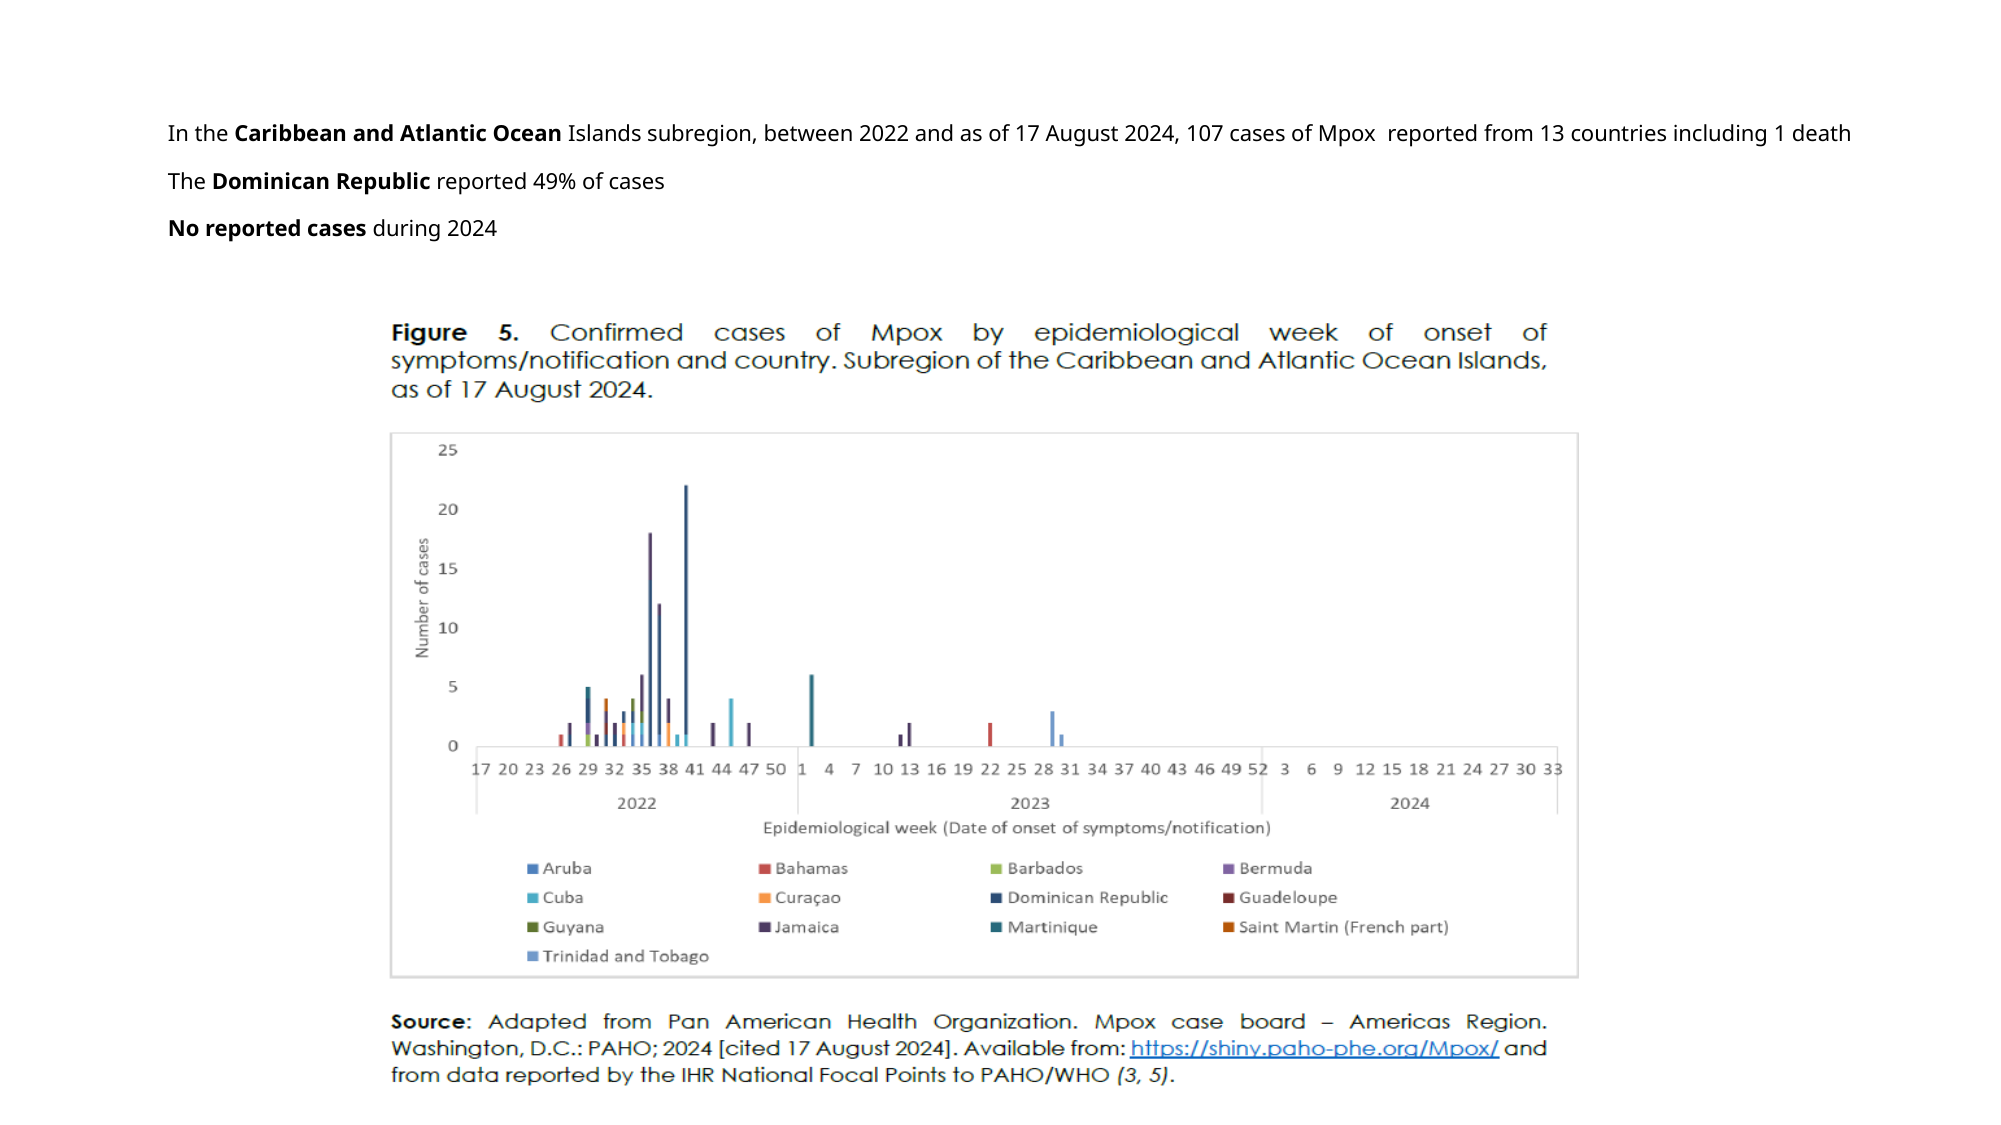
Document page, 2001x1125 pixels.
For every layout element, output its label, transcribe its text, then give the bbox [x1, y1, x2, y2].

title In the Caribbean and Atlantic Ocean Islands subregion, between 2022 and as of 17 August 2024, 107 cases of Mpox reported from 13 countries including 1 death The Dominican Republic reported 49% of cases No reported cases during 2024 [152, 112, 1878, 330]
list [347, 271, 1579, 1096]
